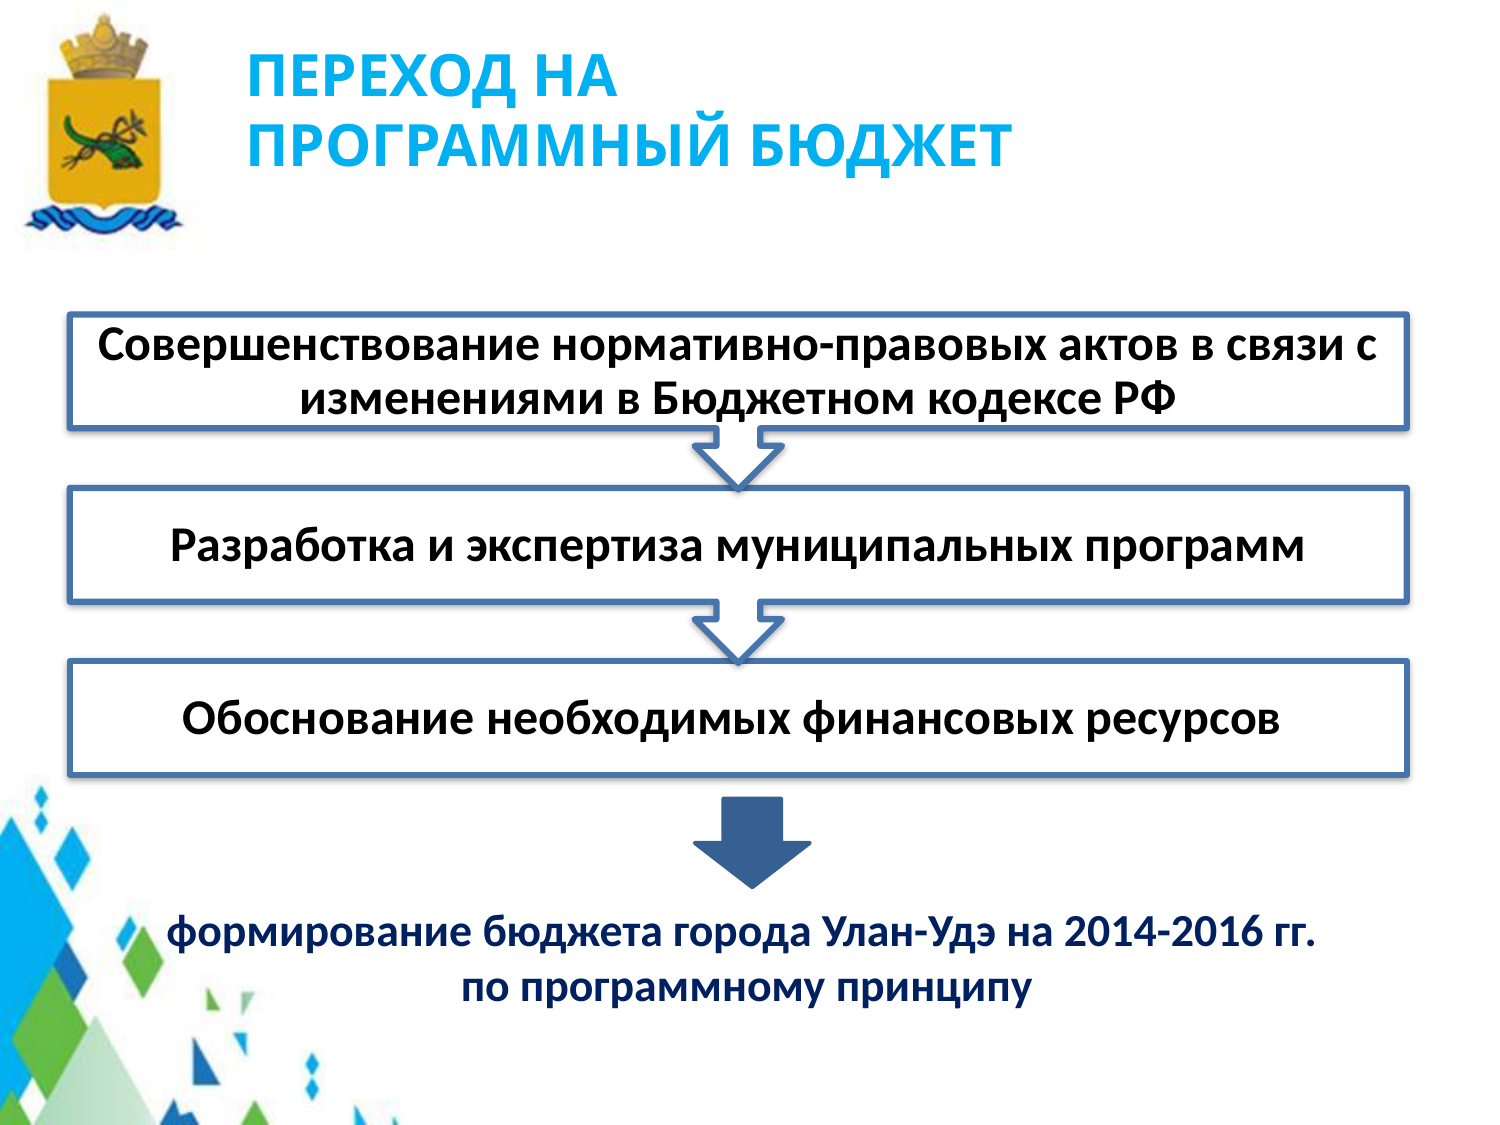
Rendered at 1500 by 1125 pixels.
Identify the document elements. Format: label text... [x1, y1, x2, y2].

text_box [29, 314, 1465, 1020]
picture [0, 0, 1500, 1125]
text_box ПЕРЕХОД НА ПРОГРАММНЫЙ БЮДЖЕТ [230, 30, 1294, 186]
